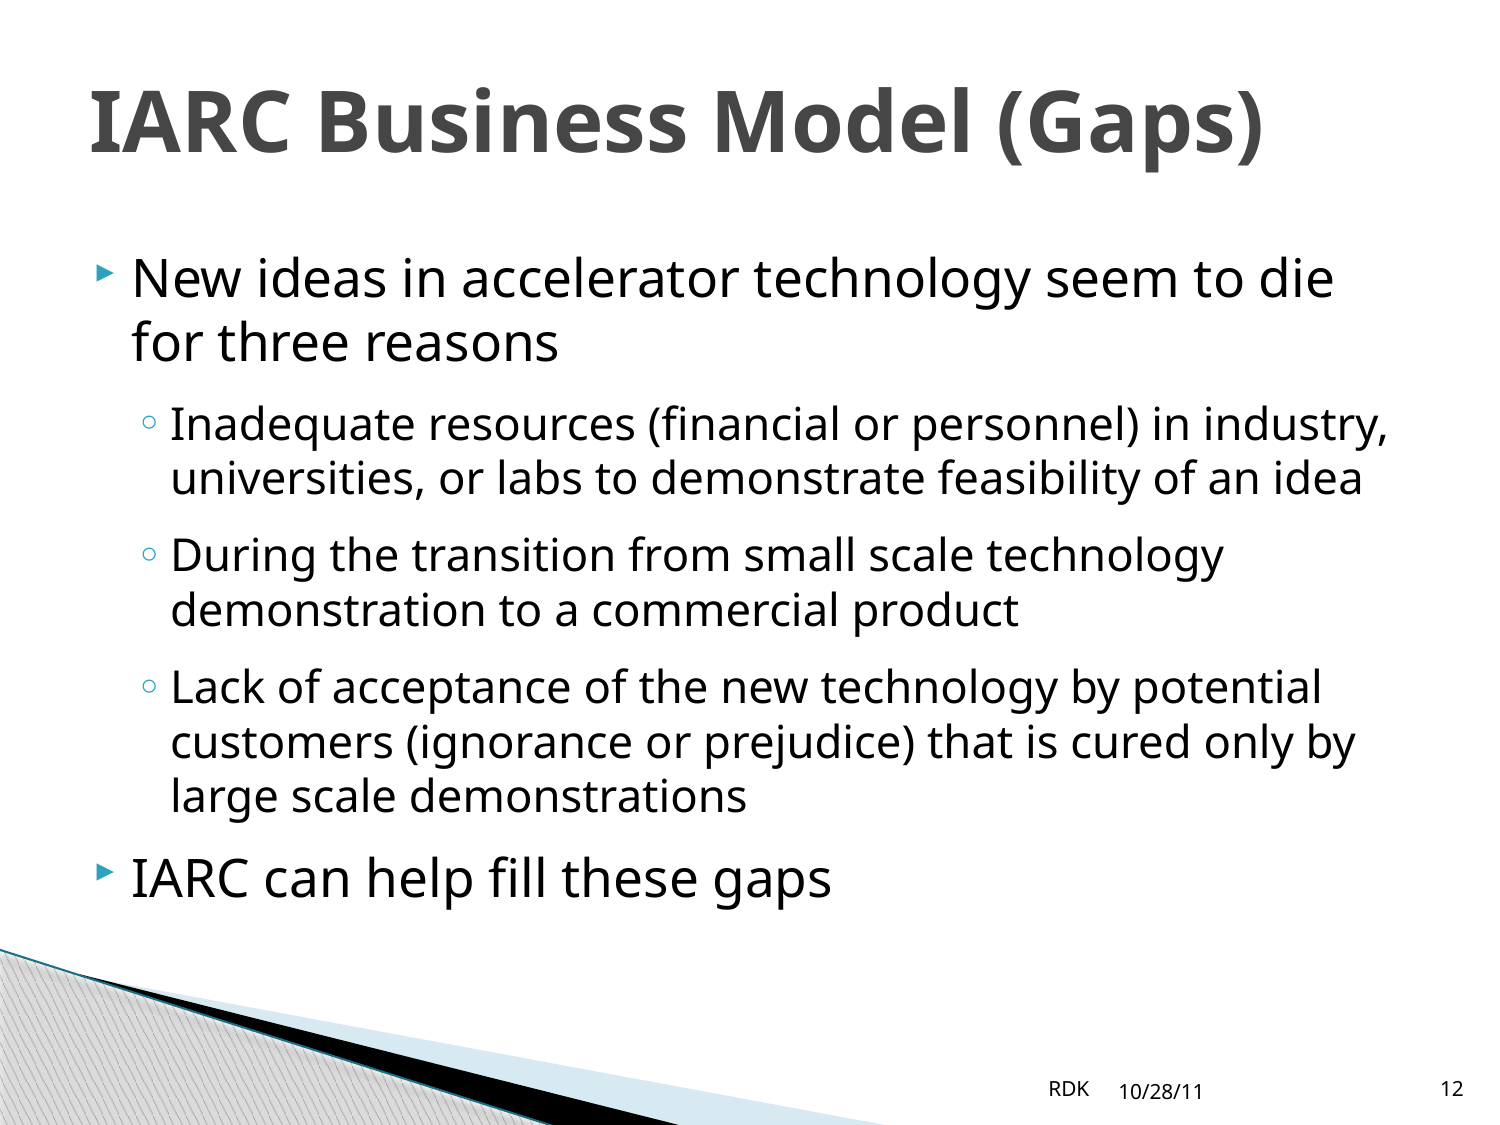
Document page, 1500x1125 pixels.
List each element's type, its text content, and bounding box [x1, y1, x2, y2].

list New ideas in accelerator technology seem to die for three reasons Inadequate resources (financial or personnel) in industry, universities, or labs to demonstrate feasibility of an idea During the transition from small scale technology demonstration to a commercial product Lack of acceptance of the new technology by potential customers (ignorance or prejudice) that is cured only by large scale demonstrations IARC can help fill these gaps [62, 237, 1413, 975]
title IARC Business Model (Gaps) [75, 24, 1425, 213]
footer RDK [718, 1051, 1105, 1112]
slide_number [1105, 1051, 1418, 1112]
slide_number 12 [1418, 1051, 1479, 1112]
